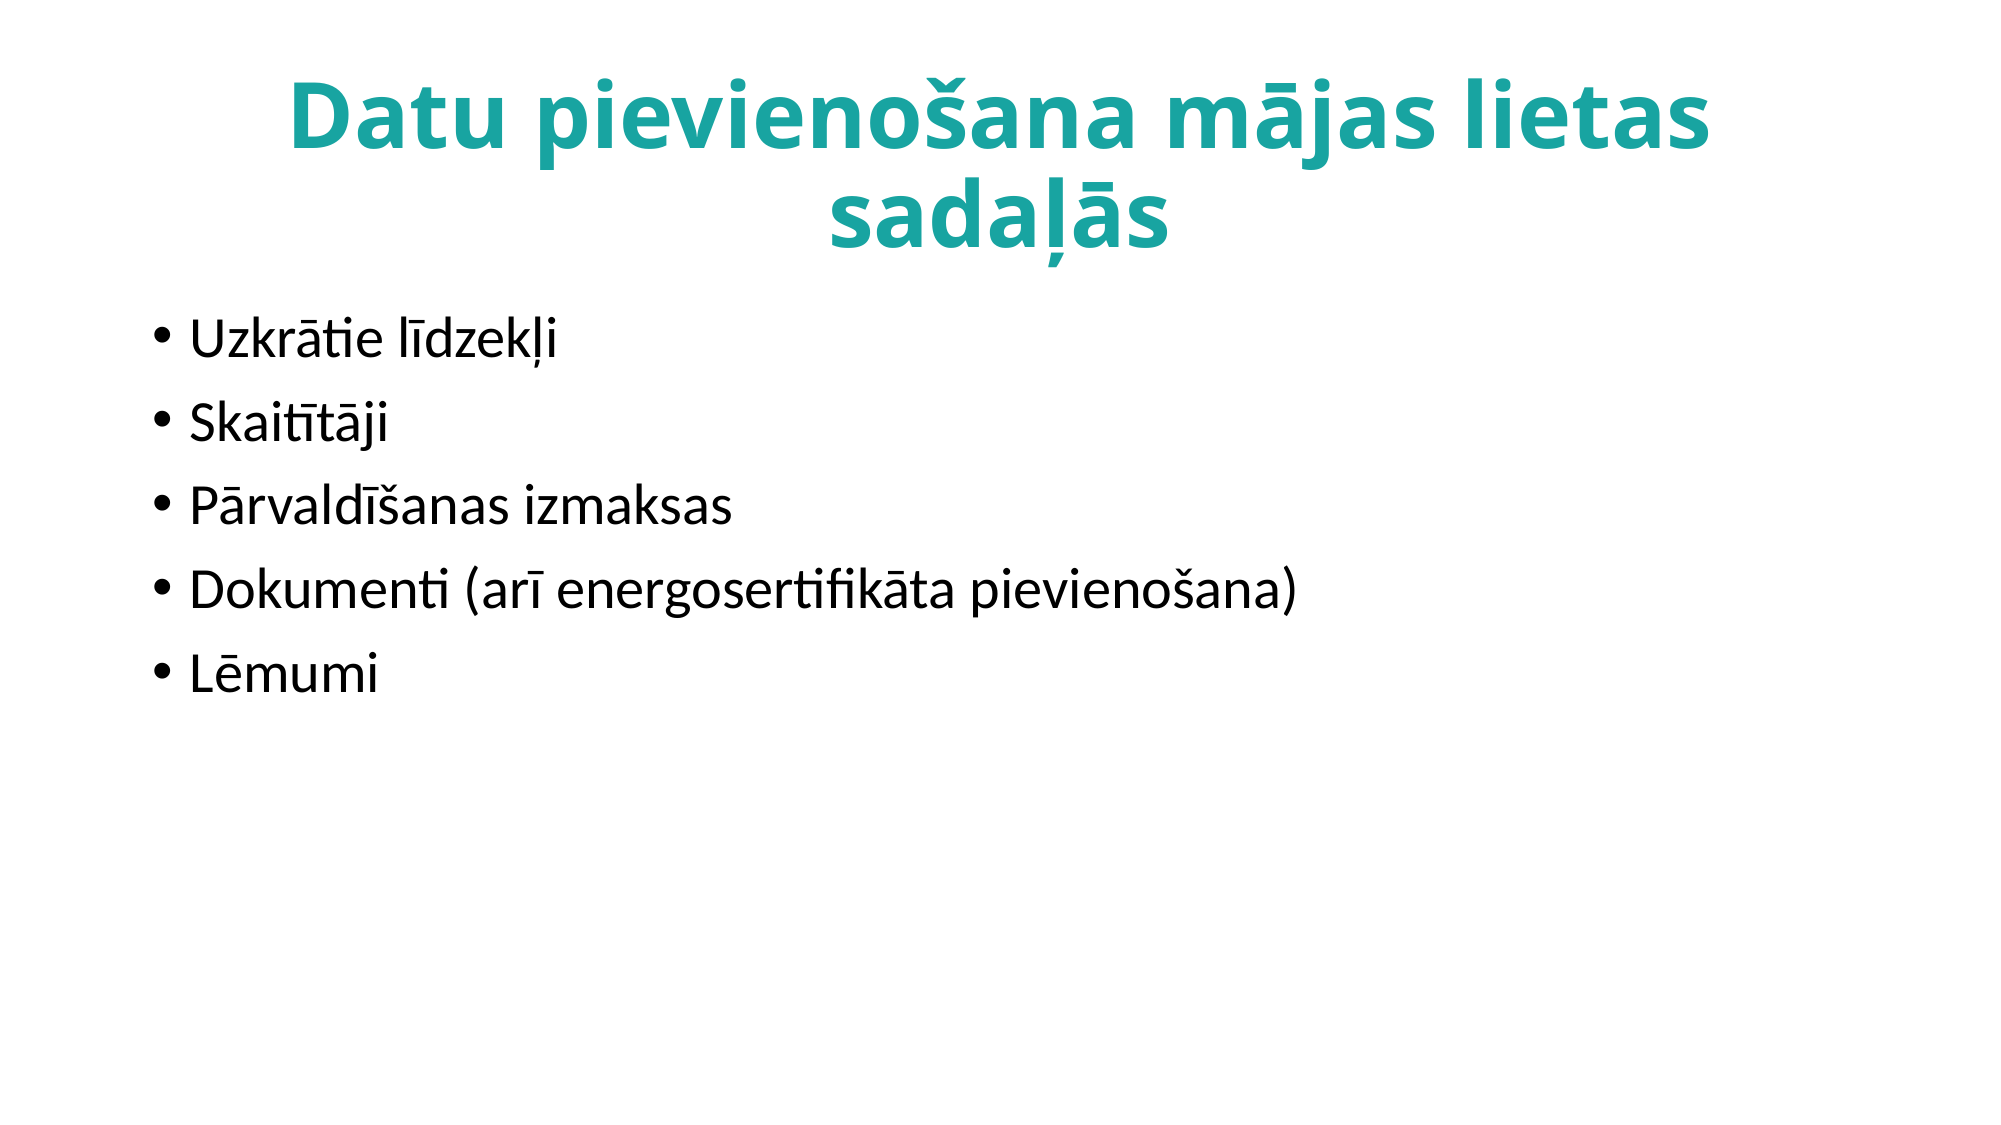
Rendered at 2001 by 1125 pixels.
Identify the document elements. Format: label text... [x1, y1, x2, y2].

list Uzkrātie līdzekļi Skaitītāji Pārvaldīšanas izmaksas Dokumenti (arī energosertifikāta pievienošana) Lēmumi [137, 299, 1863, 1014]
title Datu pievienošana mājas lietas sadaļās [137, 59, 1863, 278]
